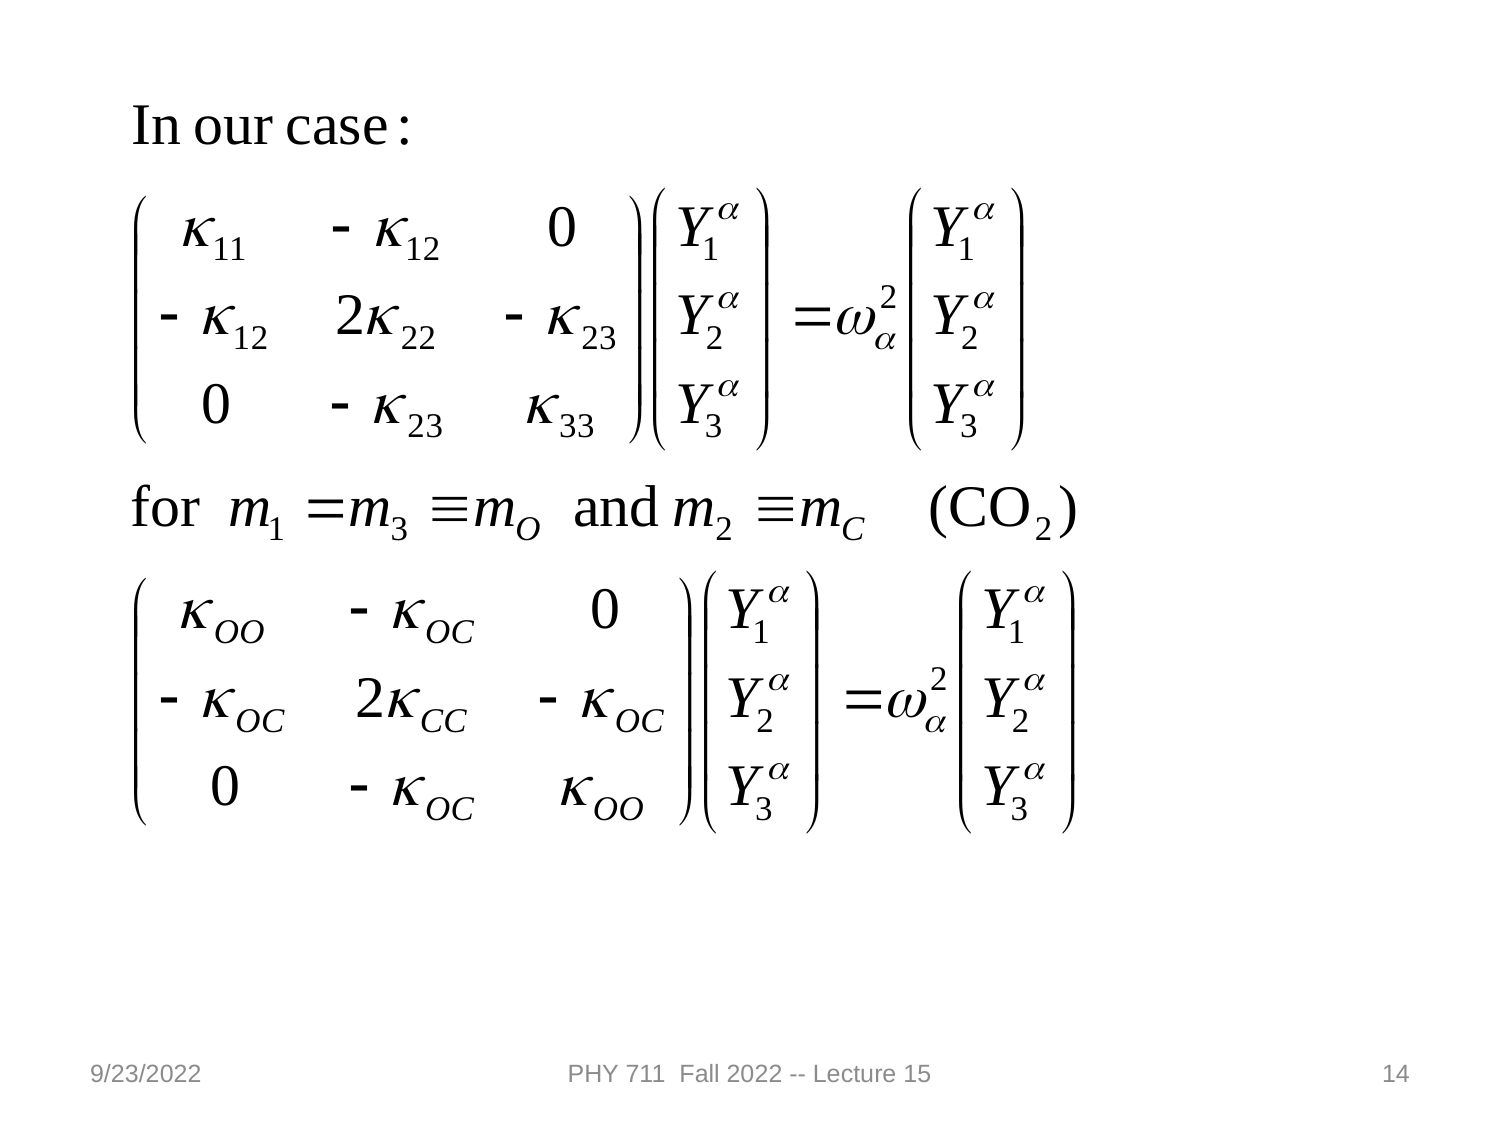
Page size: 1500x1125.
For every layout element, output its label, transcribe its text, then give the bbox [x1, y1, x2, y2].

footer PHY 711 Fall 2022 -- Lecture 15 [512, 1042, 988, 1103]
slide_number 14 [1074, 1042, 1425, 1103]
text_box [122, 95, 1095, 849]
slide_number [75, 1042, 425, 1103]
